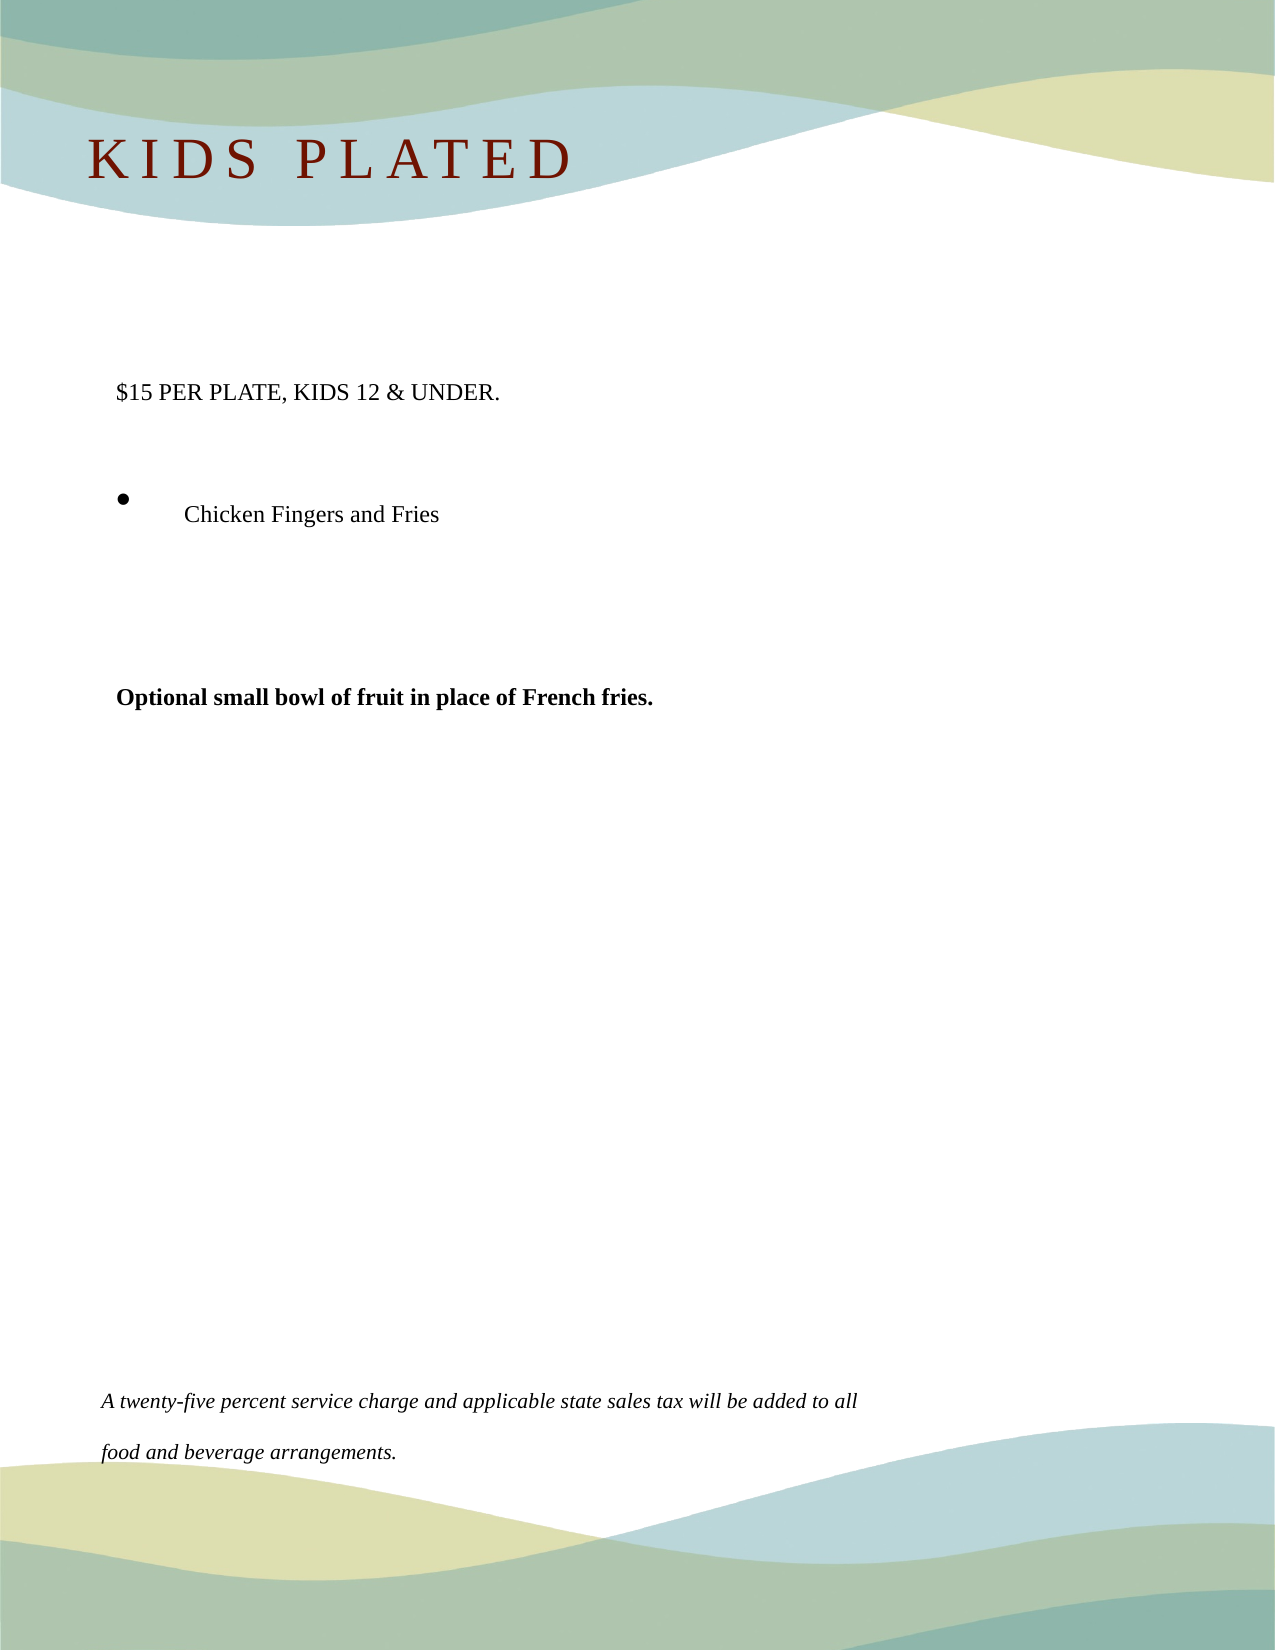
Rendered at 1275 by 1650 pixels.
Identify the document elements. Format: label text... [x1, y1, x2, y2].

picture [0, 0, 1275, 226]
text_box $15 PER PLATE, KIDS 12 & UNDER. Chicken Fingers and Fries Optional small bowl of fruit in place of French fries. [101, 337, 1064, 839]
text_box A twenty-five percent service charge and applicable state sales tax will be added to all food and beverage arrangements. [101, 1361, 902, 1464]
picture [0, 1423, 1275, 1650]
list Kids plated [71, 112, 1142, 205]
